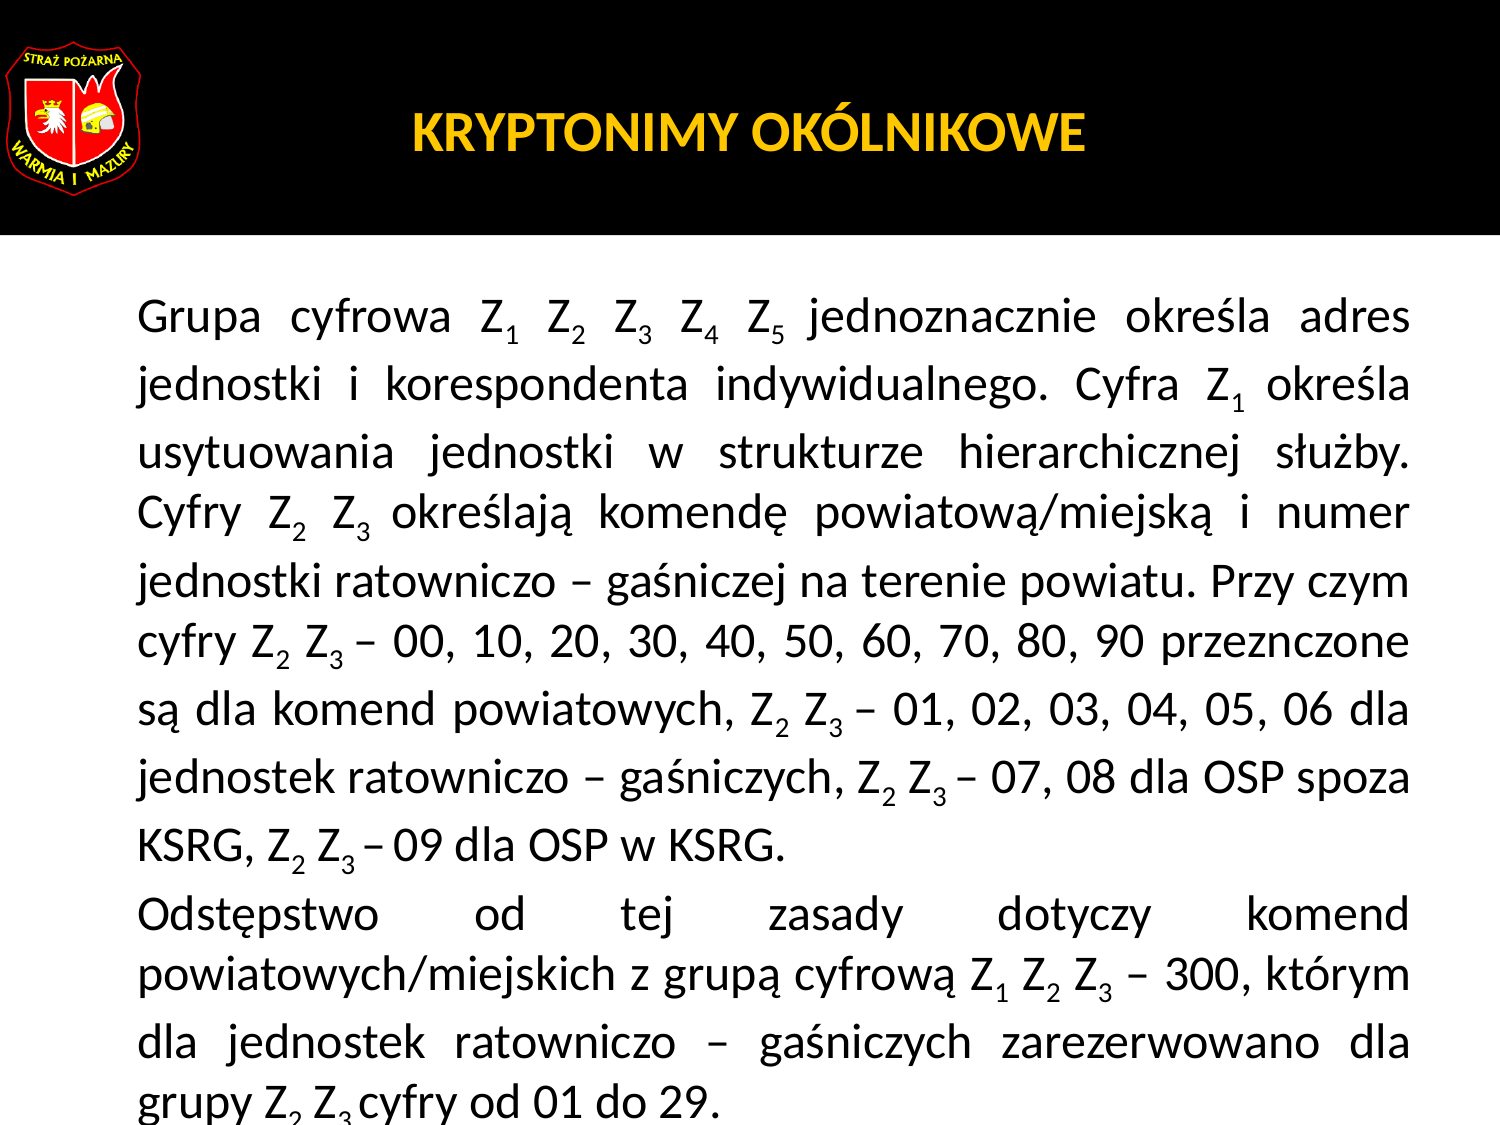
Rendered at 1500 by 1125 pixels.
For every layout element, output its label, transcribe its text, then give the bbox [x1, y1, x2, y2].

title KRYPTONIMY OKÓLNIKOWE [75, 24, 1425, 231]
list Grupa cyfrowa Z1 Z2 Z3 Z4 Z5 jednoznacznie określa adres jednostki i korespondenta indywidualnego. Cyfra Z1 określa usytuowania jednostki w strukturze hierarchicznej służby. Cyfry Z2 Z3 określają komendę powiatową/miejską i numer jednostki ratowniczo – gaśniczej na terenie powiatu. Przy czym cyfry Z2 Z3 – 00, 10, 20, 30, 40, 50, 60, 70, 80, 90 przeznczone są dla komend powiatowych, Z2 Z3 – 01, 02, 03, 04, 05, 06 dla jednostek ratowniczo – gaśniczych, Z2 Z3 – 07, 08 dla OSP spoza KSRG, Z2 Z3 – 09 dla OSP w KSRG. Odstępstwo od tej zasady dotyczy komend powiatowych/miejskich z grupą cyfrową Z1 Z2 Z3 – 300, którym dla jednostek ratowniczo – gaśniczych zarezerwowano dla grupy Z2 Z3 cyfry od 01 do 29. [76, 267, 1427, 1026]
picture [5, 41, 141, 196]
